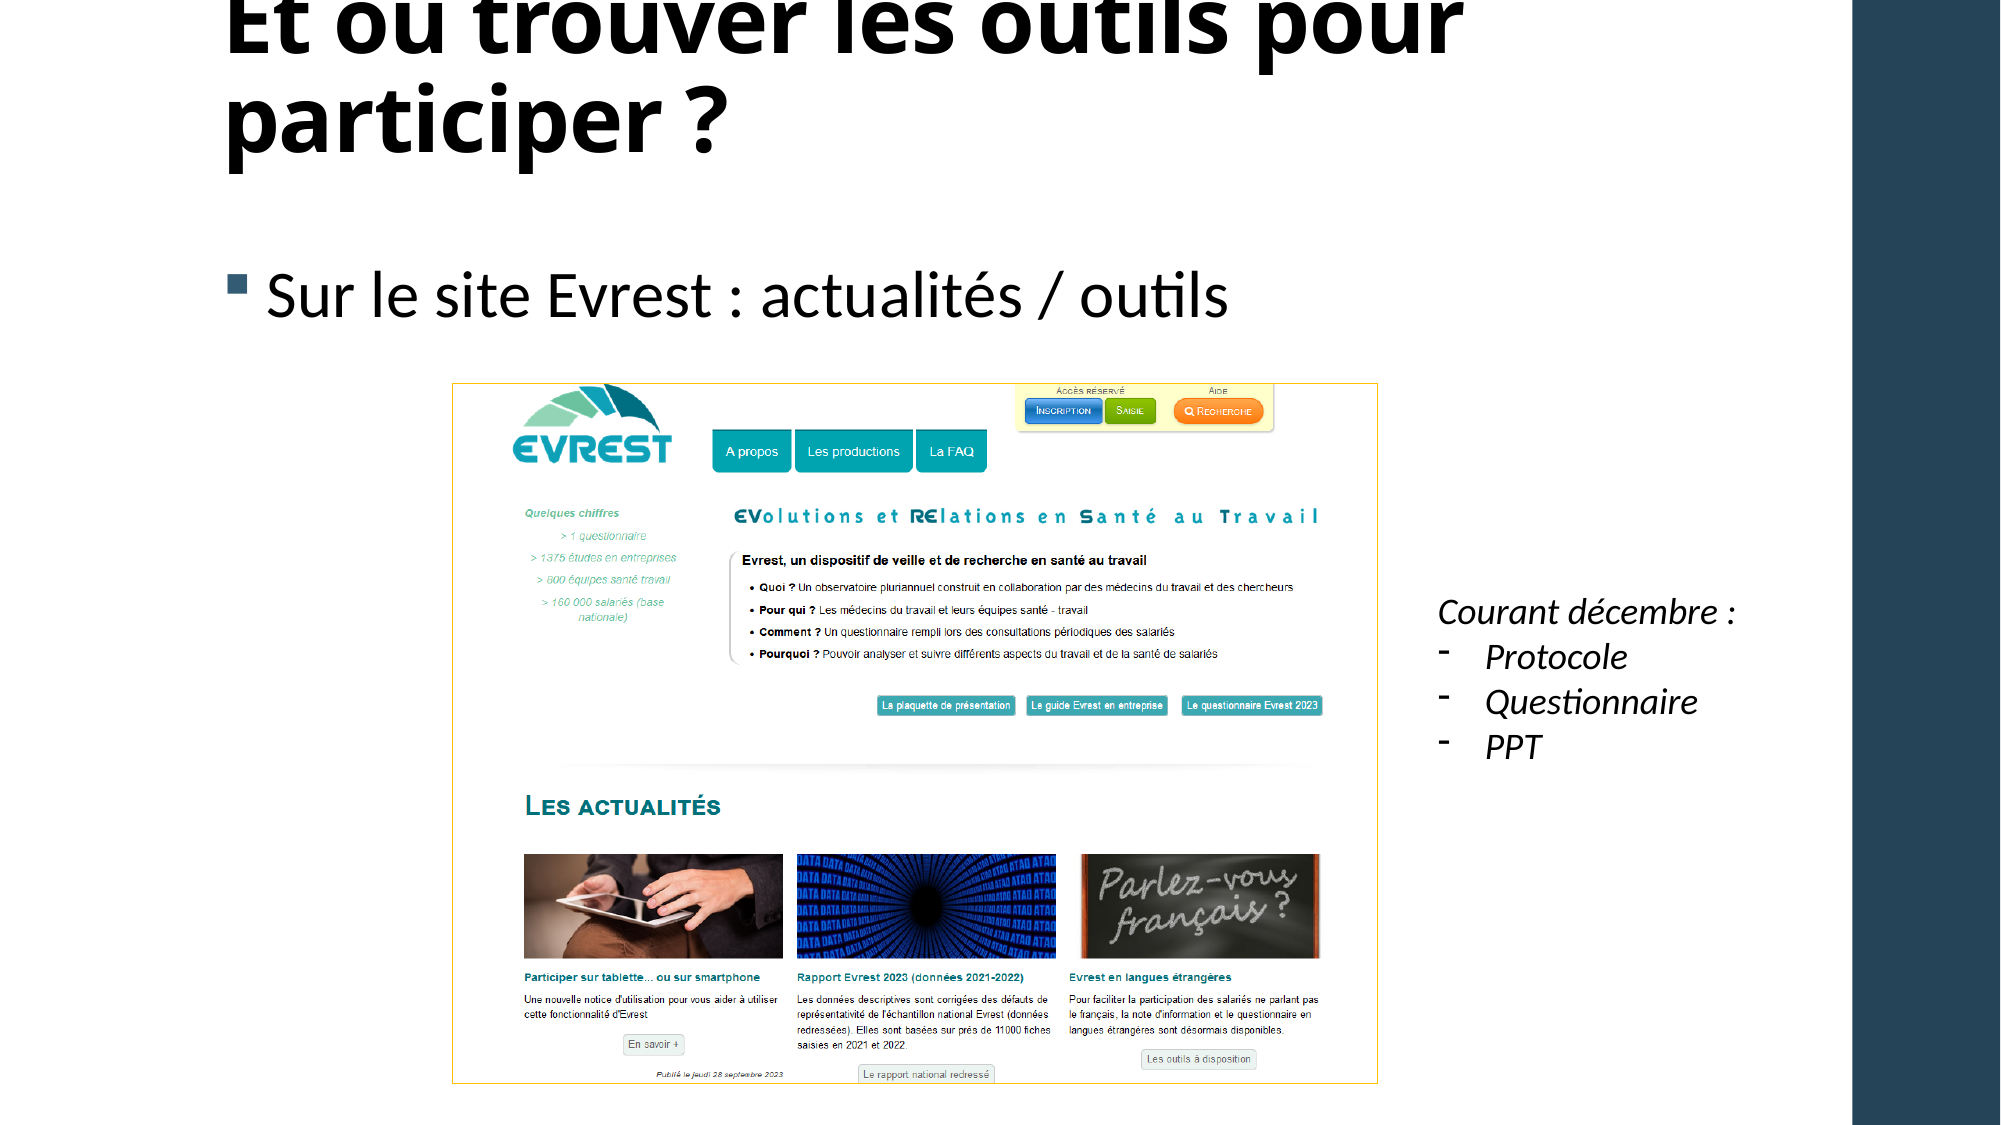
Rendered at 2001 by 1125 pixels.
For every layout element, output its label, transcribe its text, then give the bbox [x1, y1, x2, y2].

picture [452, 383, 1378, 1085]
title Et où trouver les outils pour participer ? [206, 60, 1797, 180]
text_box Courant décembre : Protocole Questionnaire PPT [1423, 579, 1815, 775]
list Sur le site Evrest : actualités / outils [206, 249, 1797, 1014]
